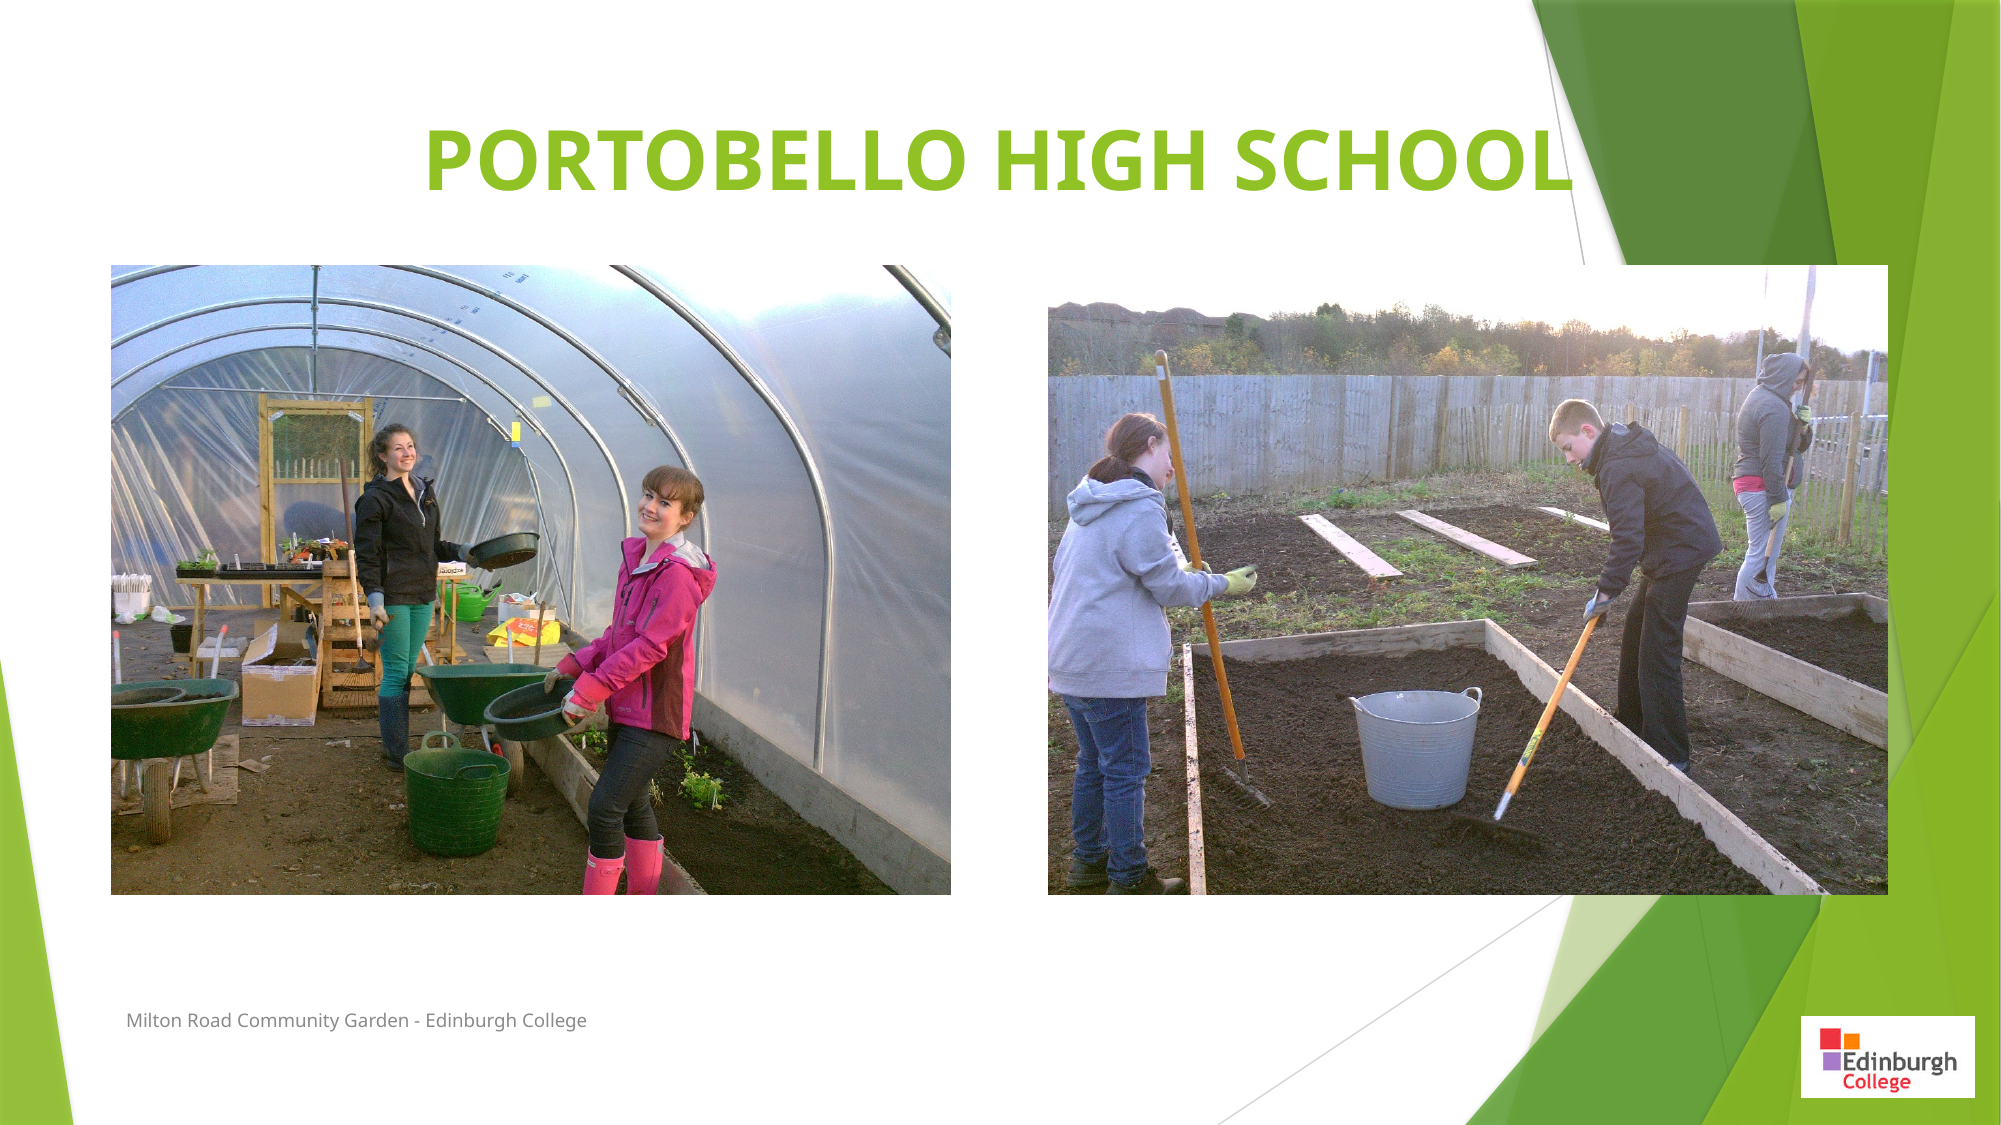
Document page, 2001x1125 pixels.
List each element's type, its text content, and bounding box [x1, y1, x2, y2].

picture [1800, 1016, 1975, 1098]
picture [110, 264, 951, 896]
title PORTOBELLO HIGH SCHOOL [111, 99, 1888, 232]
picture [1047, 264, 1889, 896]
footer Milton Road Community Garden - Edinburgh College [111, 991, 1145, 1051]
